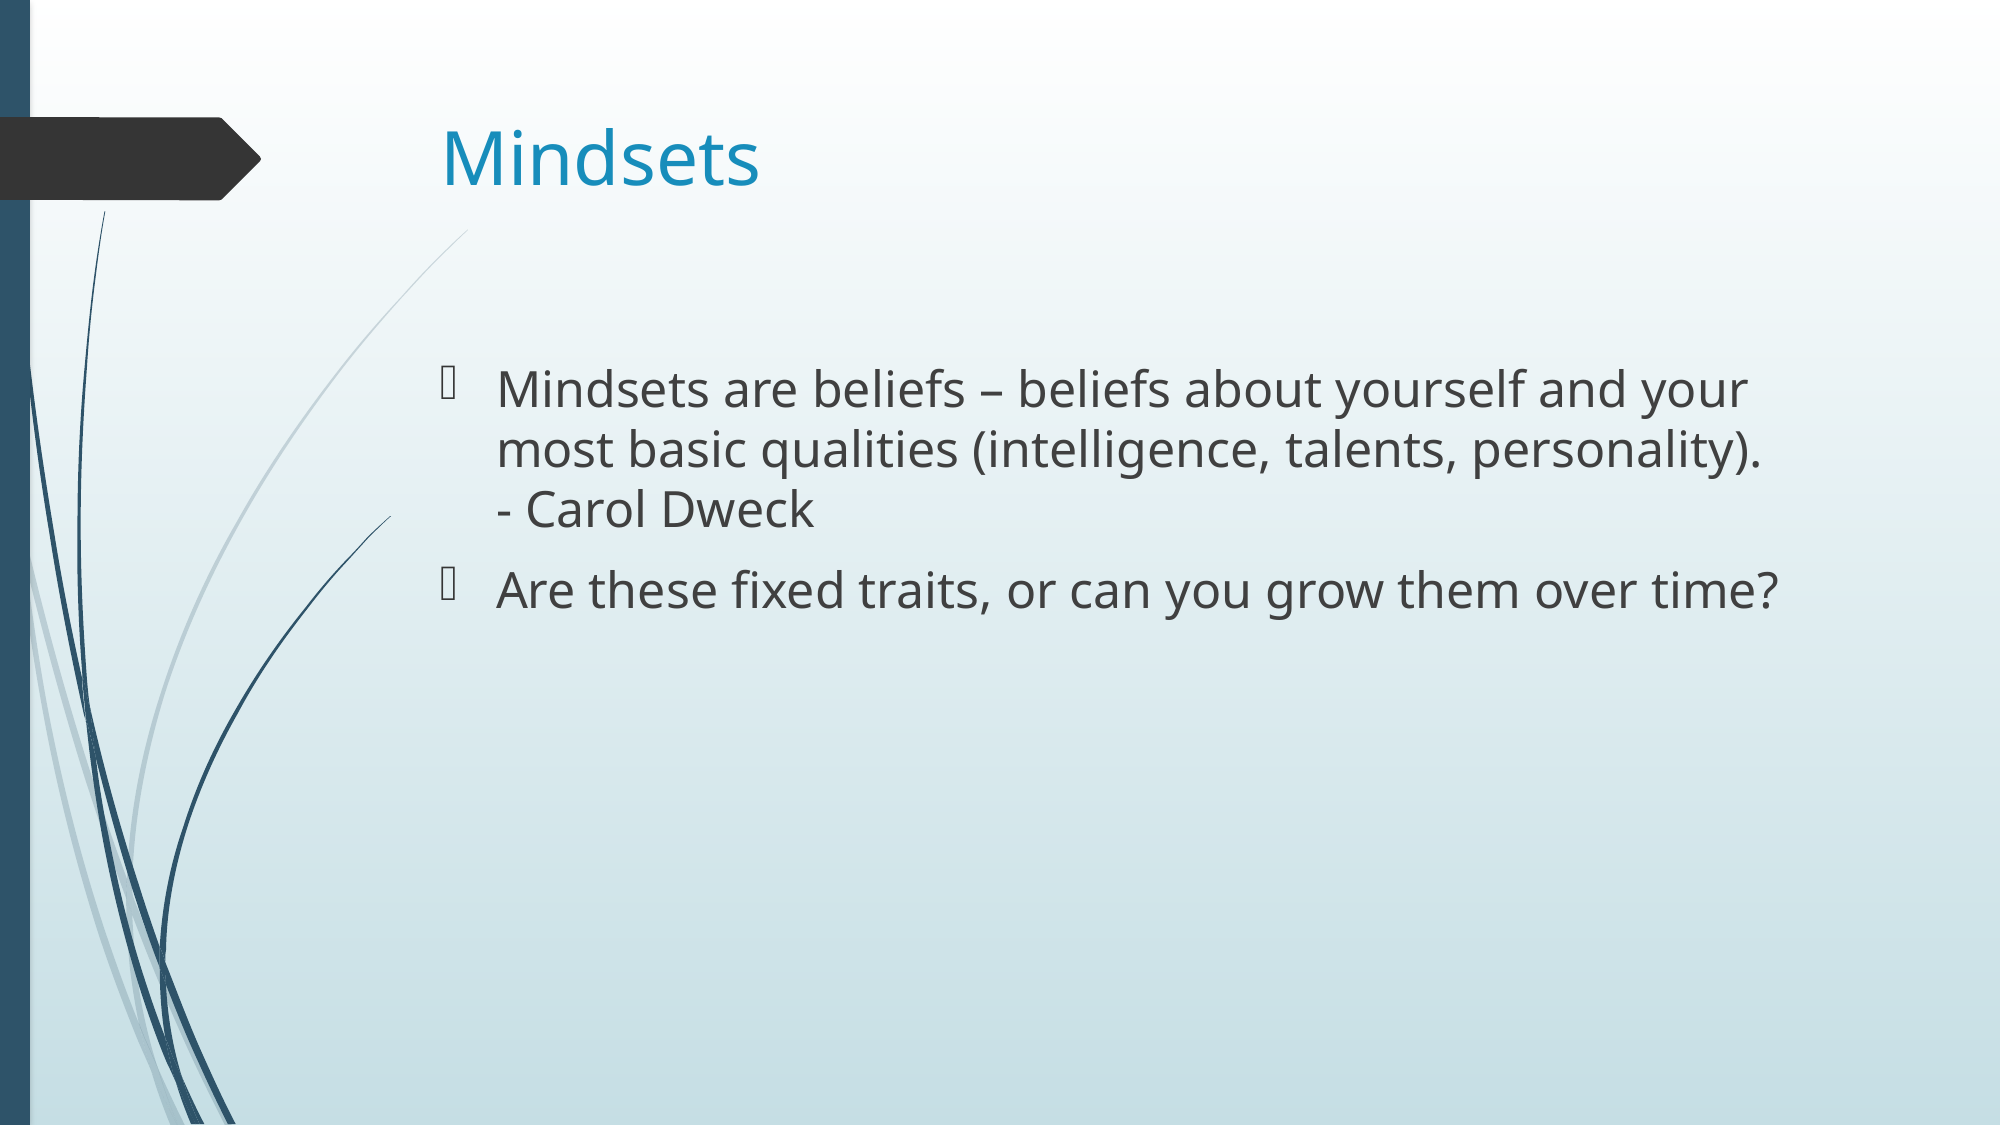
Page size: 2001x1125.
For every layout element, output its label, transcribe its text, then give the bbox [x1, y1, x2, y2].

list Mindsets are beliefs – beliefs about yourself and your most basic qualities (intelligence, talents, personality). - Carol Dweck Are these fixed traits, or can you grow them over time? [424, 350, 1888, 970]
title Mindsets [425, 102, 1888, 313]
